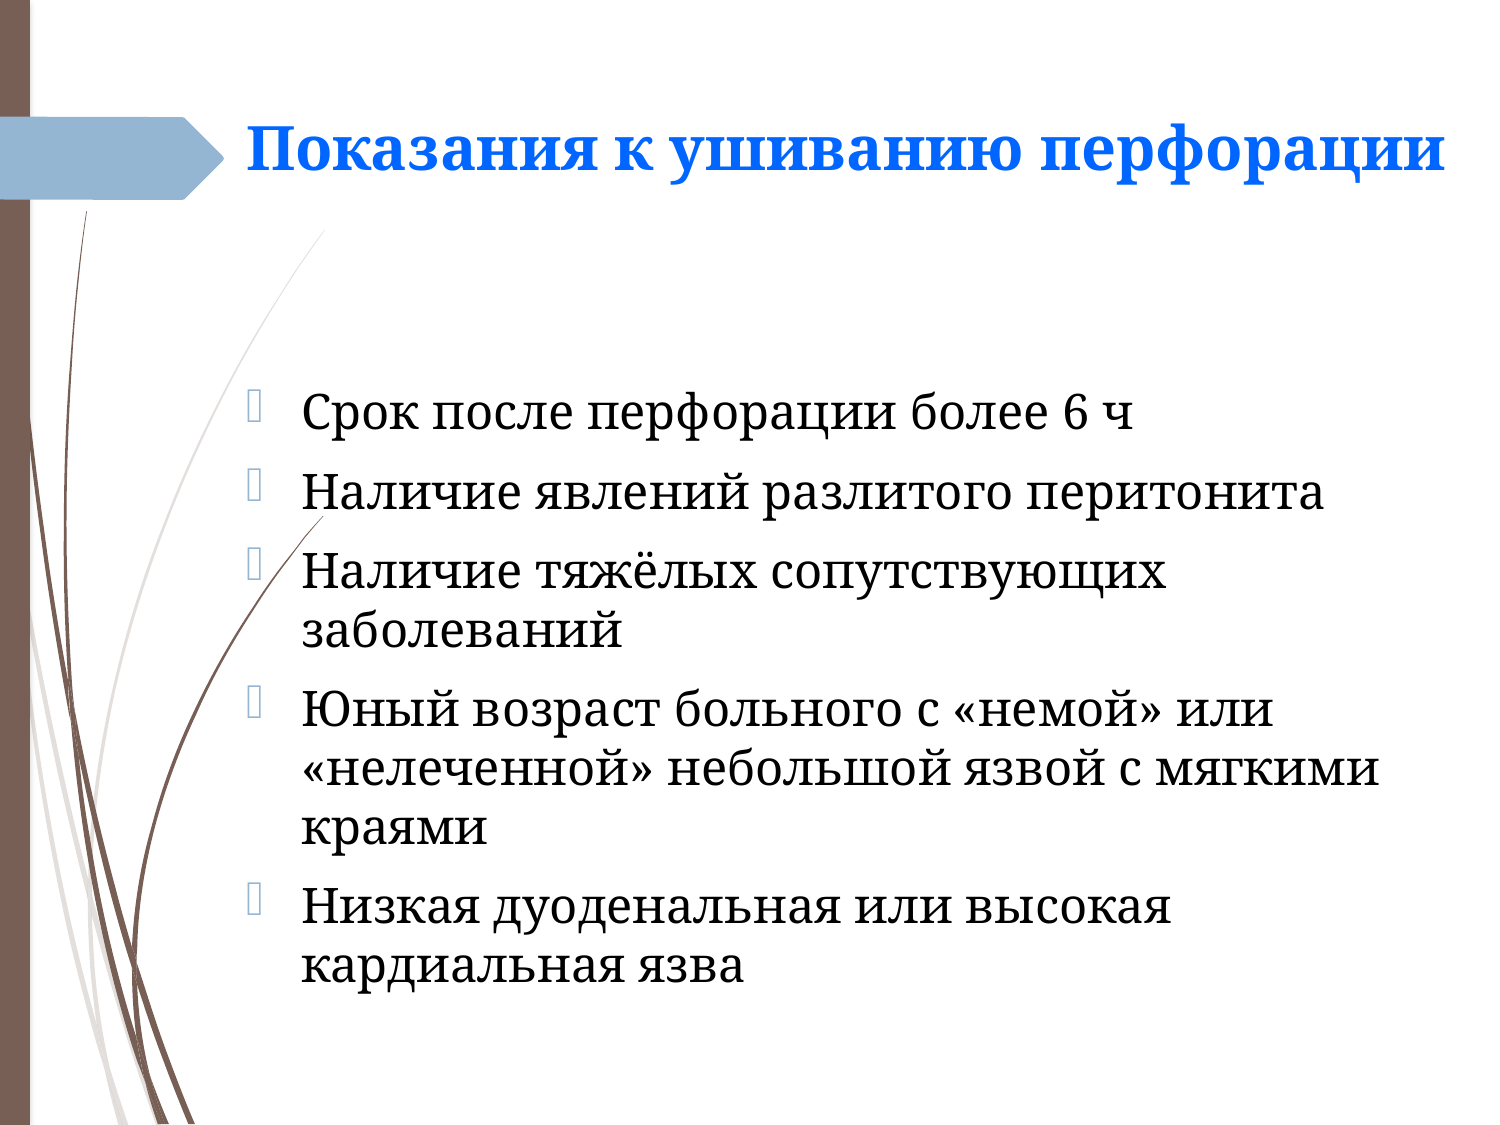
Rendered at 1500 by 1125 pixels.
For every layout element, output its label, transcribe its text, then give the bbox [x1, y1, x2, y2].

title Показания к ушиванию перфорации [231, 101, 1500, 209]
list Срок после перфорации более 6 ч Наличие явлений разлитого перитонита Наличие тяжёлых сопутствующих заболеваний Юный возраст больного с «немой» или «нелеченной» небольшой язвой с мягкими краями Низкая дуоденальная или высокая кардиальная язва [231, 373, 1429, 1000]
